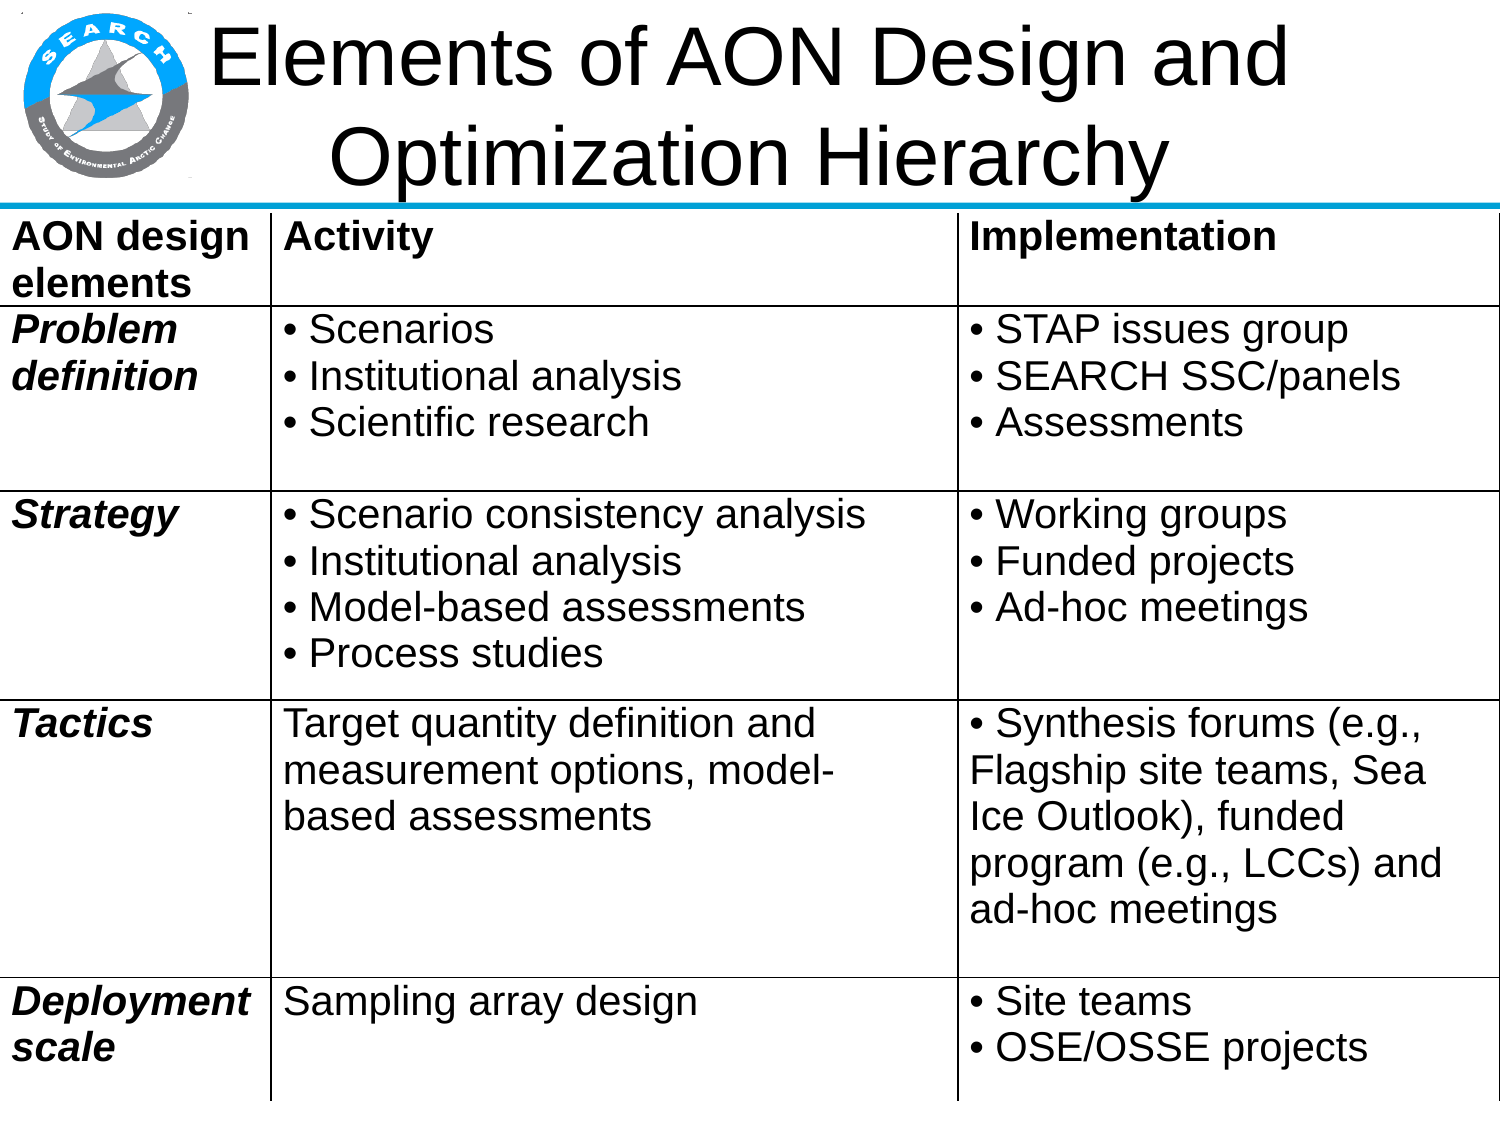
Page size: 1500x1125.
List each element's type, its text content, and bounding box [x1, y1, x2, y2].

table_cell • Scenarios • Institutional analysis • Scientific research [272, 307, 957, 490]
table_header Activity [272, 213, 957, 305]
table_cell • Working groups • Funded projects • Ad-hoc meetings [959, 492, 1499, 699]
table_cell • Synthesis forums (e.g., Flagship site teams, Sea Ice Outlook), funded program (e.g., LCCs) and ad-hoc meetings [959, 701, 1499, 977]
table_cell Deployment scale [0, 978, 270, 1101]
table_header AON design elements [0, 213, 270, 305]
table_cell • STAP issues group • SEARCH SSC/panels • Assessments [959, 307, 1499, 490]
table_cell Sampling array design [272, 978, 957, 1101]
table_cell Problem definition [0, 307, 270, 490]
picture [20, 11, 192, 178]
table_cell Target quantity definition and measurement options, model-based assessments [272, 701, 957, 977]
table_header Implementation [959, 213, 1499, 305]
table_cell • Scenario consistency analysis • Institutional analysis • Model-based assessments • Process studies [272, 492, 957, 699]
title Elements of AON Design and Optimization Hierarchy [0, 8, 1500, 197]
table_cell Strategy [0, 492, 270, 699]
table_cell • Site teams • OSE/OSSE projects [959, 978, 1499, 1101]
table_cell Tactics [0, 701, 270, 977]
